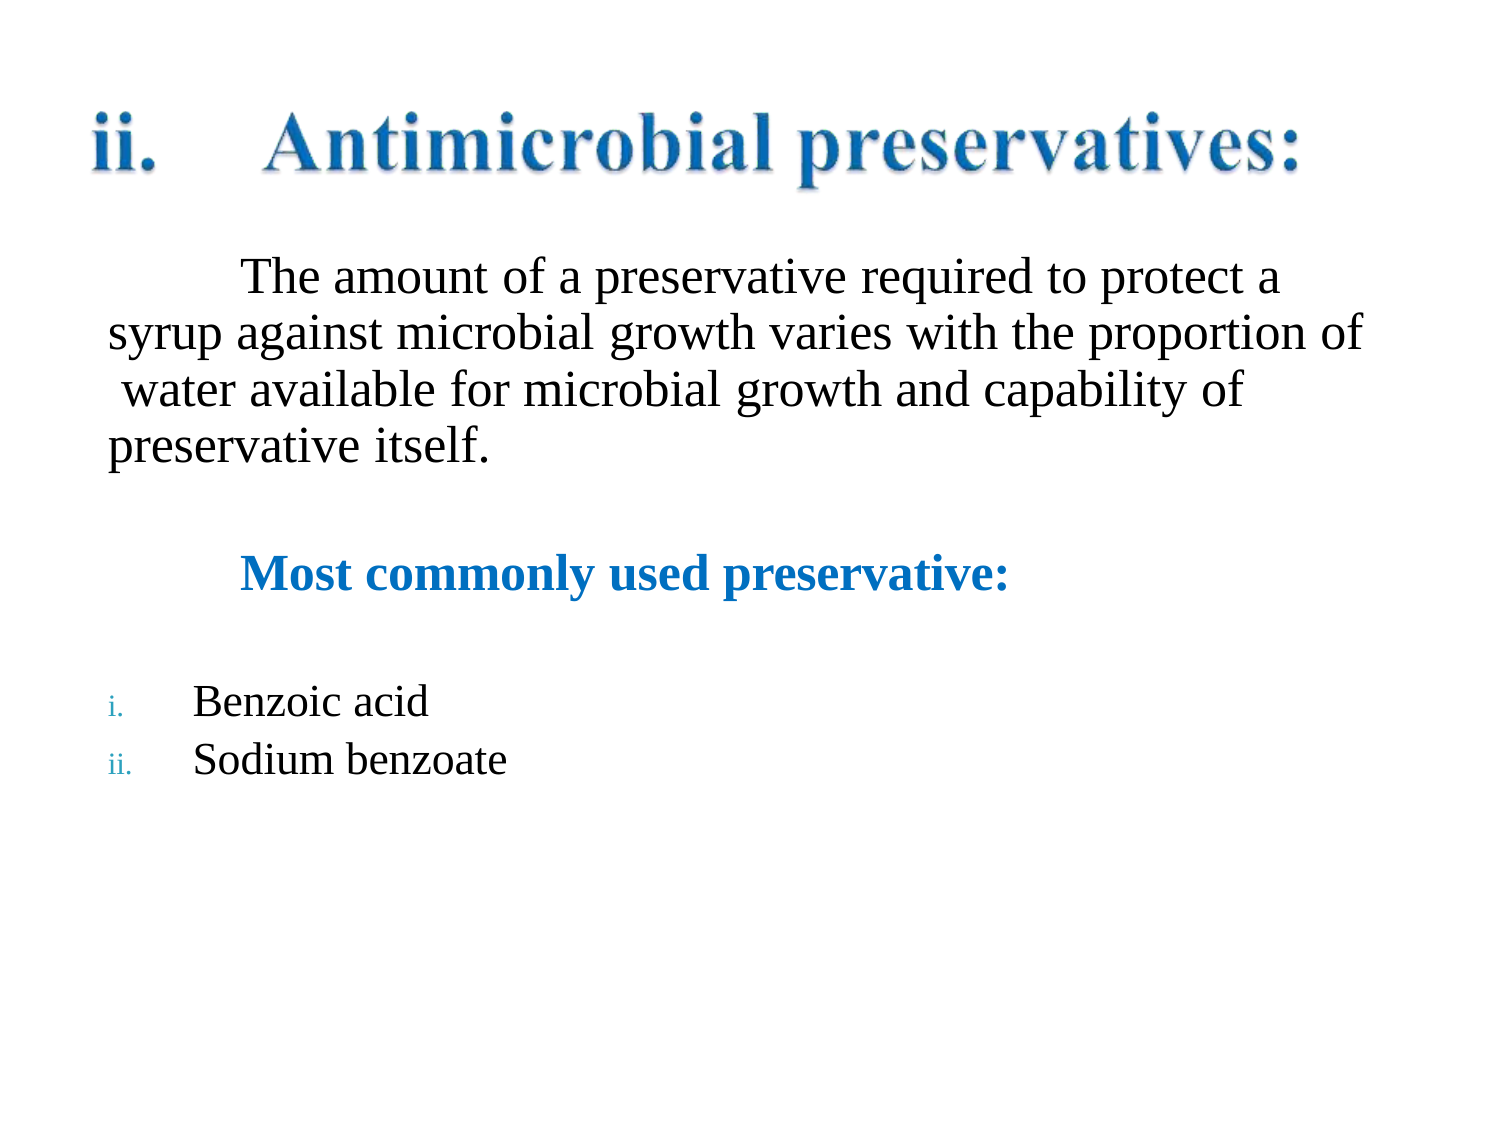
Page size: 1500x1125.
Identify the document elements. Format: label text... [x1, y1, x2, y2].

text_box Benzoic acid Sodium benzoate [105, 599, 1362, 784]
picture [89, 110, 1300, 196]
title The amount of a preservative required to protect a syrup against microbial growth varies with the proportion of water available for microbial growth and capability of preservative itself. Most commonly used preservative: [105, 240, 1371, 601]
